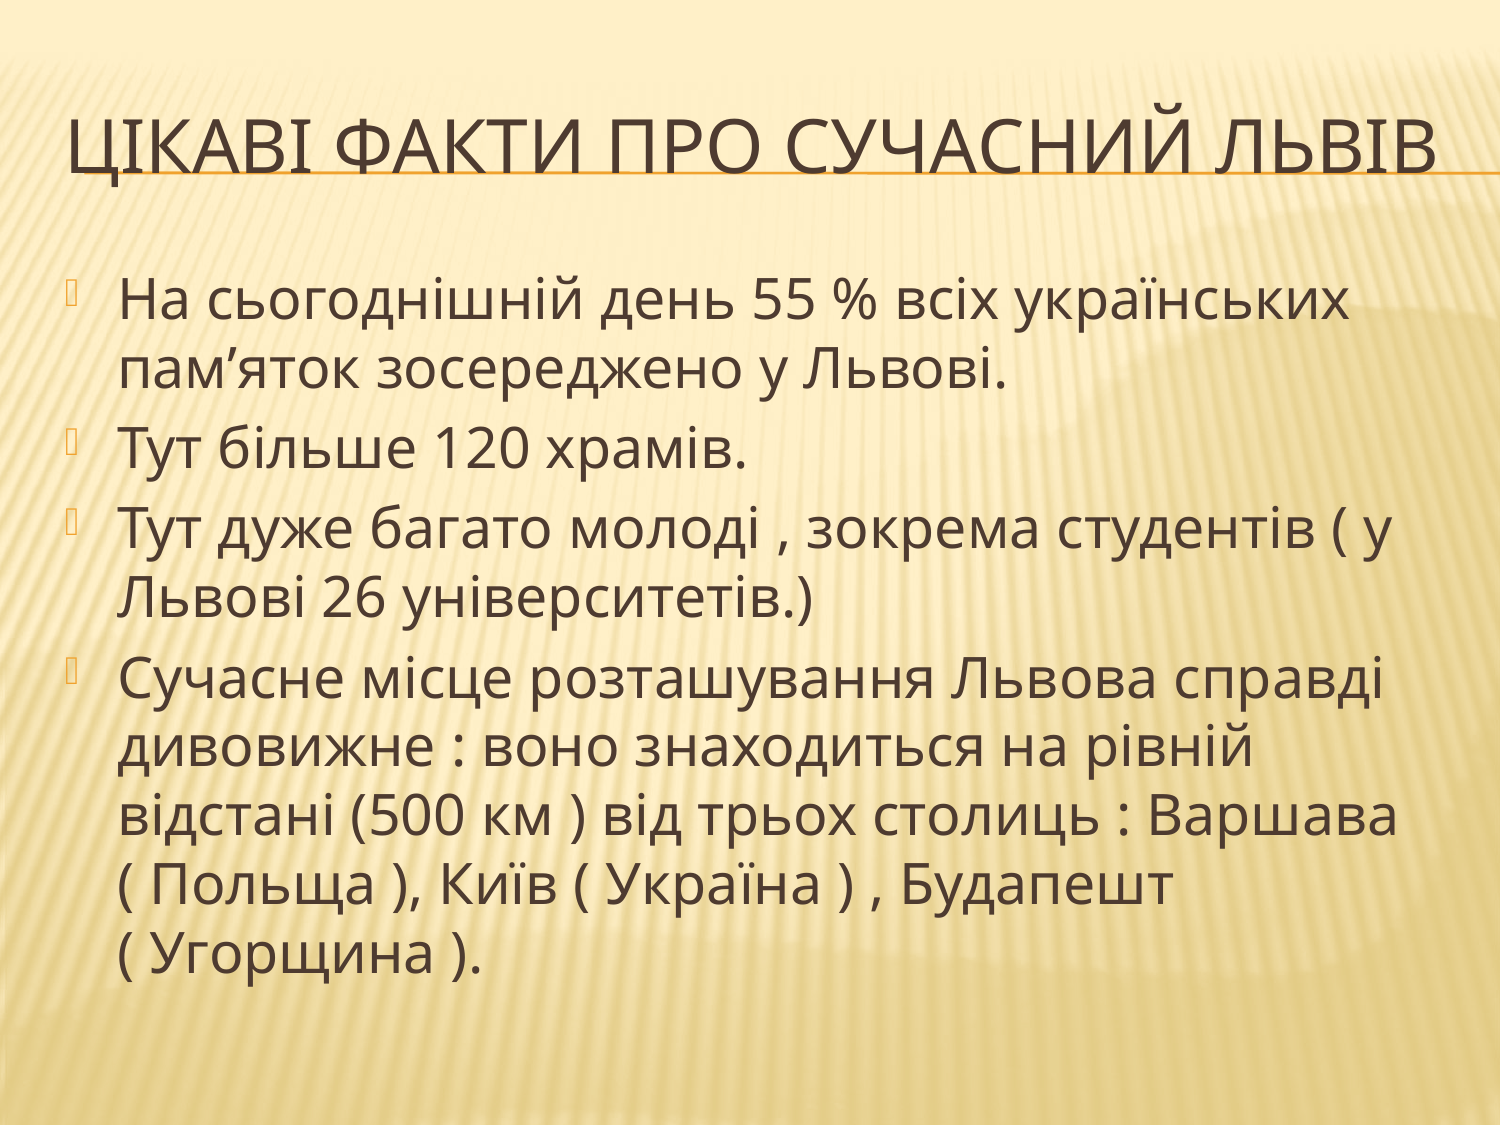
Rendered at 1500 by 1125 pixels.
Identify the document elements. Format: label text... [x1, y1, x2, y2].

title Цікаві факти про сучасний львів [50, 75, 1475, 213]
list На сьогоднішній день 55 % всіх українських пам’яток зосереджено у Львові. Тут більше 120 храмів. Тут дуже багато молоді , зокрема студентів ( у Львові 26 університетів.) Сучасне місце розташування Львова справді дивовижне : воно знаходиться на рівній відстані (500 км ) від трьох столиць : Варшава ( Польща ), Київ ( Україна ) , Будапешт ( Угорщина ). [50, 254, 1475, 998]
